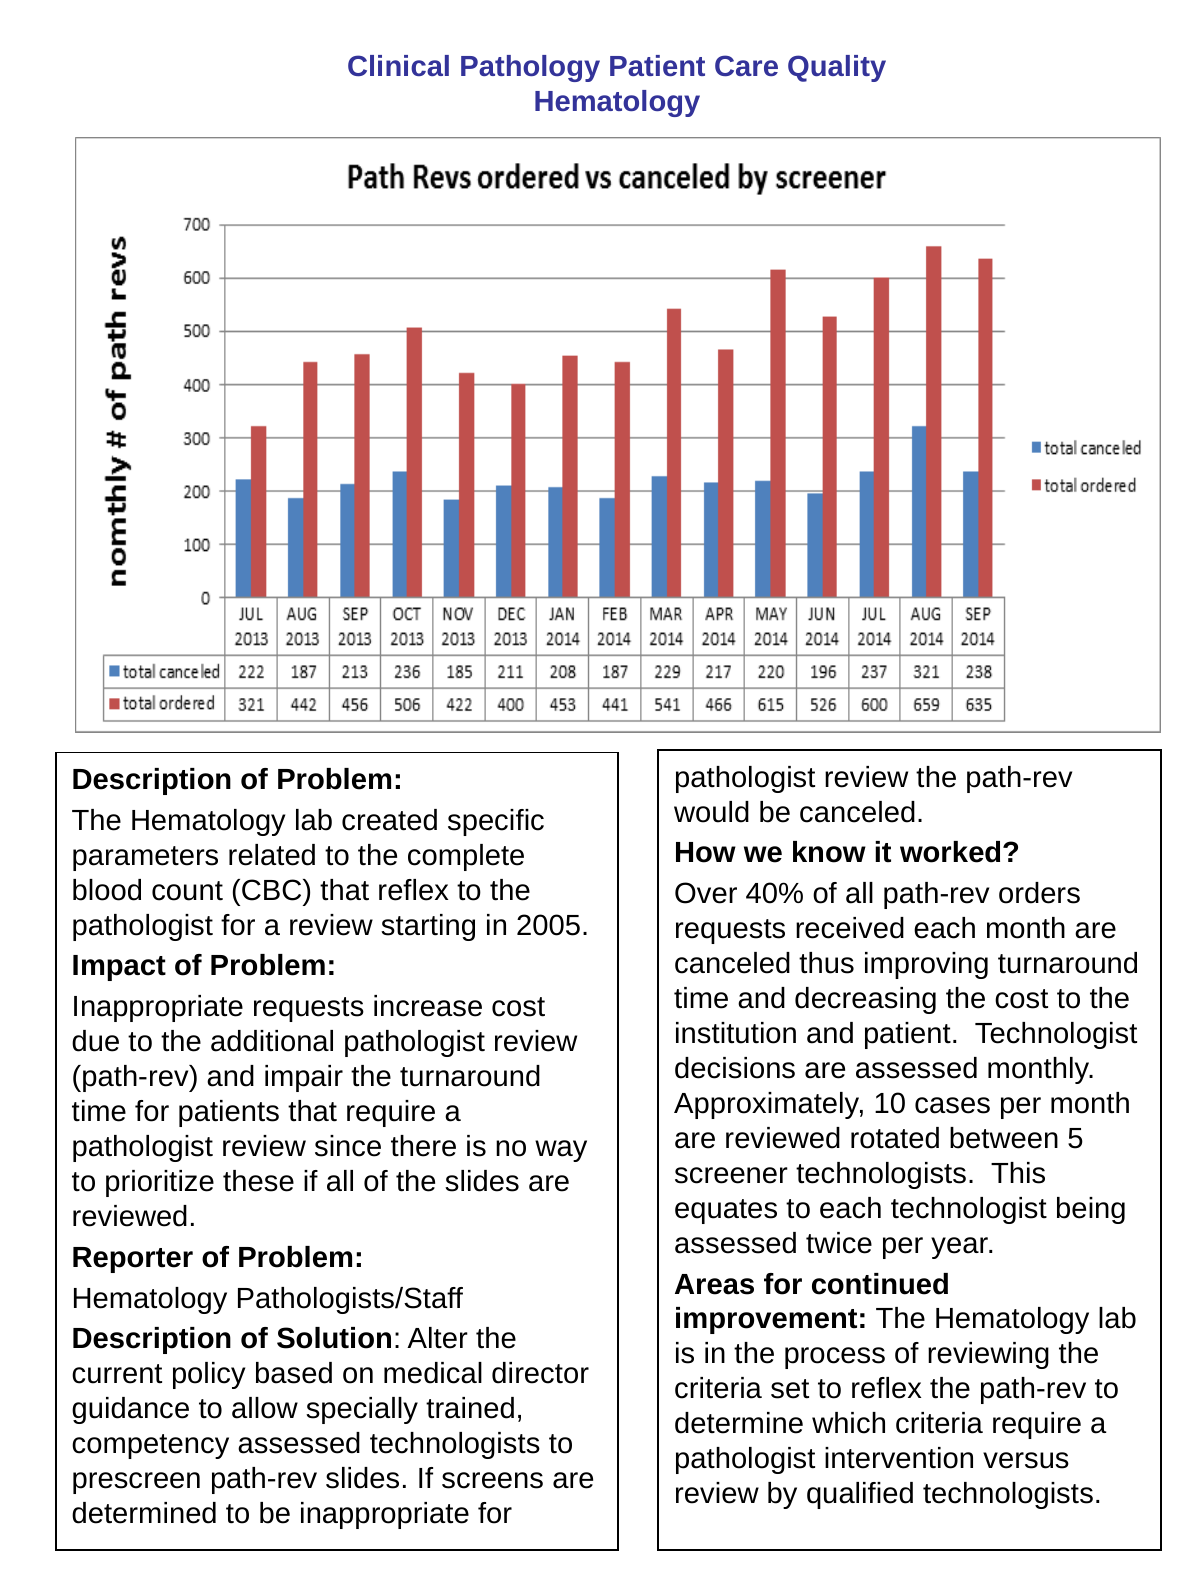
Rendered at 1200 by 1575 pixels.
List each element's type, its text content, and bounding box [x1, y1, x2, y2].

title Clinical Pathology Patient Care Quality Hematology [76, 24, 1158, 106]
picture [74, 137, 1162, 734]
list Description of Problem: The Hematology lab created specific parameters related to the complete blood count (CBC) that reflex to the pathologist for a review starting in 2005. Impact of Problem: Inappropriate requests increase cost due to the additional pathologist review (path-rev) and impair the turnaround time for patients that require a pathologist review since there is no way to prioritize these if all of the slides are reviewed. Reporter of Problem: Hematology Pathologists/Staff Description of Solution: Alter the current policy based on medical director guidance to allow specially trained, competency assessed technologists to prescreen path-rev slides. If screens are determined to be inappropriate for [55, 752, 619, 1551]
text_box pathologist review the path-rev would be canceled. How we know it worked? Over 40% of all path-rev orders requests received each month are canceled thus improving turnaround time and decreasing the cost to the institution and patient. Technologist decisions are assessed monthly. Approximately, 10 cases per month are reviewed rotated between 5 screener technologists. This equates to each technologist being assessed twice per year. Areas for continued improvement: The Hematology lab is in the process of reviewing the criteria set to reflex the path-rev to determine which criteria require a pathologist intervention versus review by qualified technologists. [658, 749, 1161, 1550]
